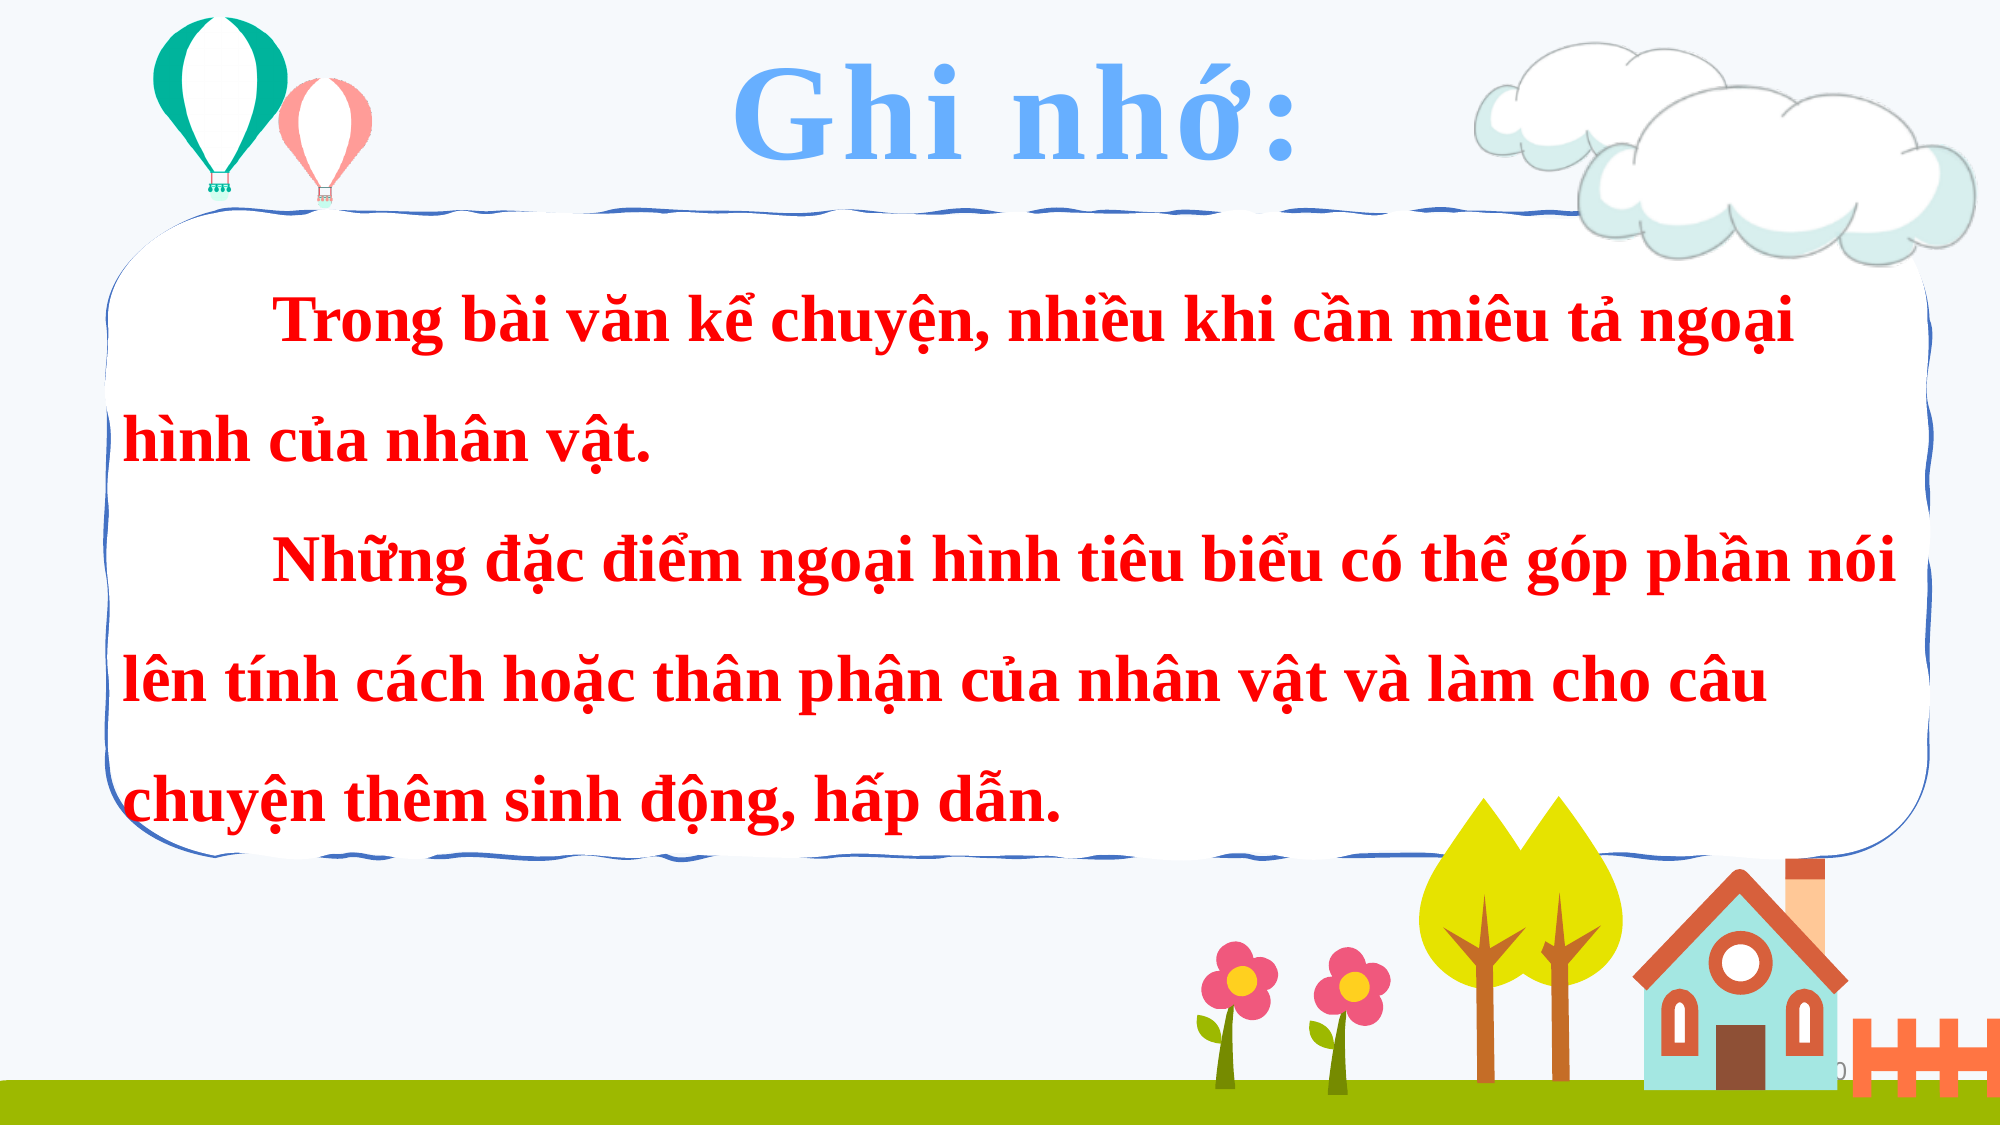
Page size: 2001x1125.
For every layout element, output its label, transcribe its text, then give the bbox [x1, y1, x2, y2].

text_box Ghi nhớ: [715, 14, 1321, 195]
text_box [0, 1080, 2000, 1125]
picture [1421, 24, 2000, 285]
text_box Trong bài văn kể chuyện, nhiều khi cần miêu tả ngoại hình của nhân vật. Những đặc điểm ngoại hình tiêu biểu có thể góp phần nói lên tính cách hoặc thân phận của nhân vật và làm cho câu chuyện thêm sinh động, hấp dẫn. [104, 208, 1933, 861]
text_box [1189, 795, 1997, 1098]
picture [135, 0, 386, 224]
